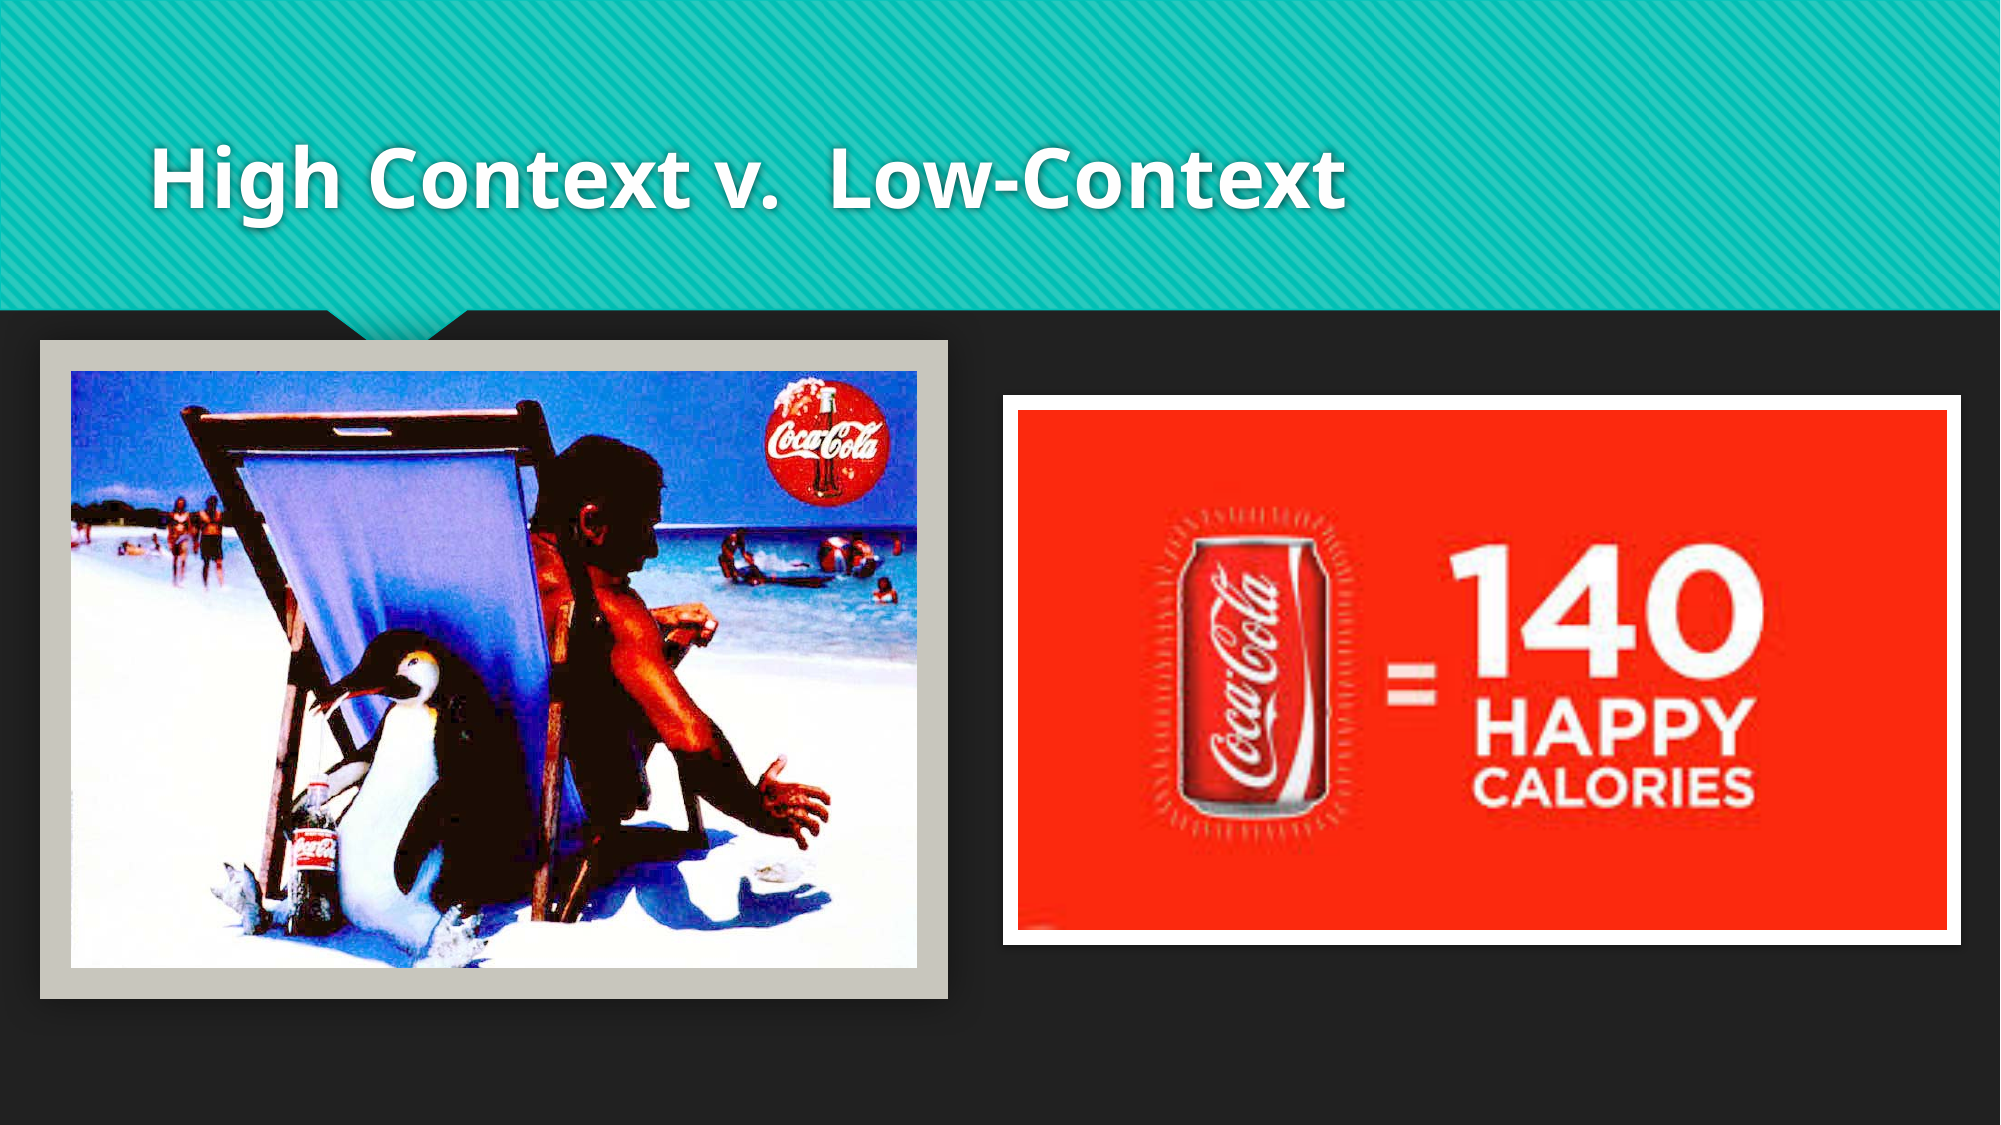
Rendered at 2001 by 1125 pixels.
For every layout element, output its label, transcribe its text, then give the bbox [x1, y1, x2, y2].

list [1017, 409, 1947, 931]
title High Context v. Low-Context [132, 73, 1868, 233]
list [70, 371, 918, 969]
